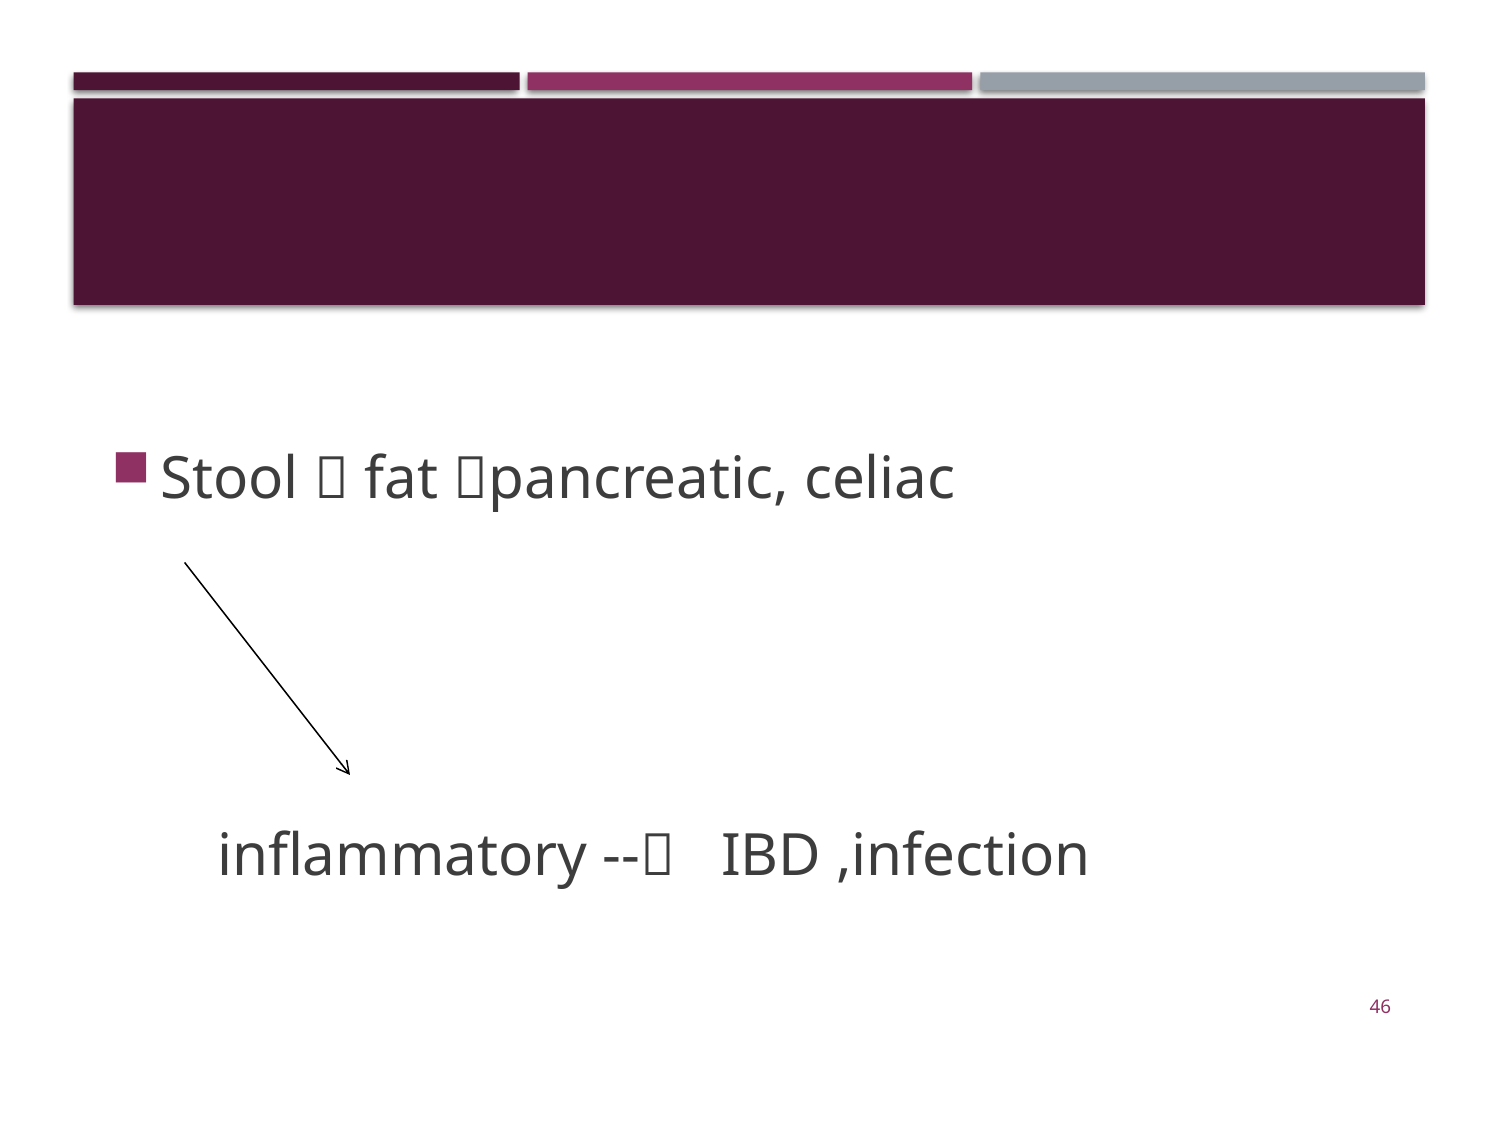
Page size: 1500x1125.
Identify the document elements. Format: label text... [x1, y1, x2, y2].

slide_number 46 [1279, 977, 1406, 1037]
list Stool  fat pancreatic, celiac inflammatory -- IBD ,infection [95, 365, 1406, 962]
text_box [160, 585, 374, 752]
